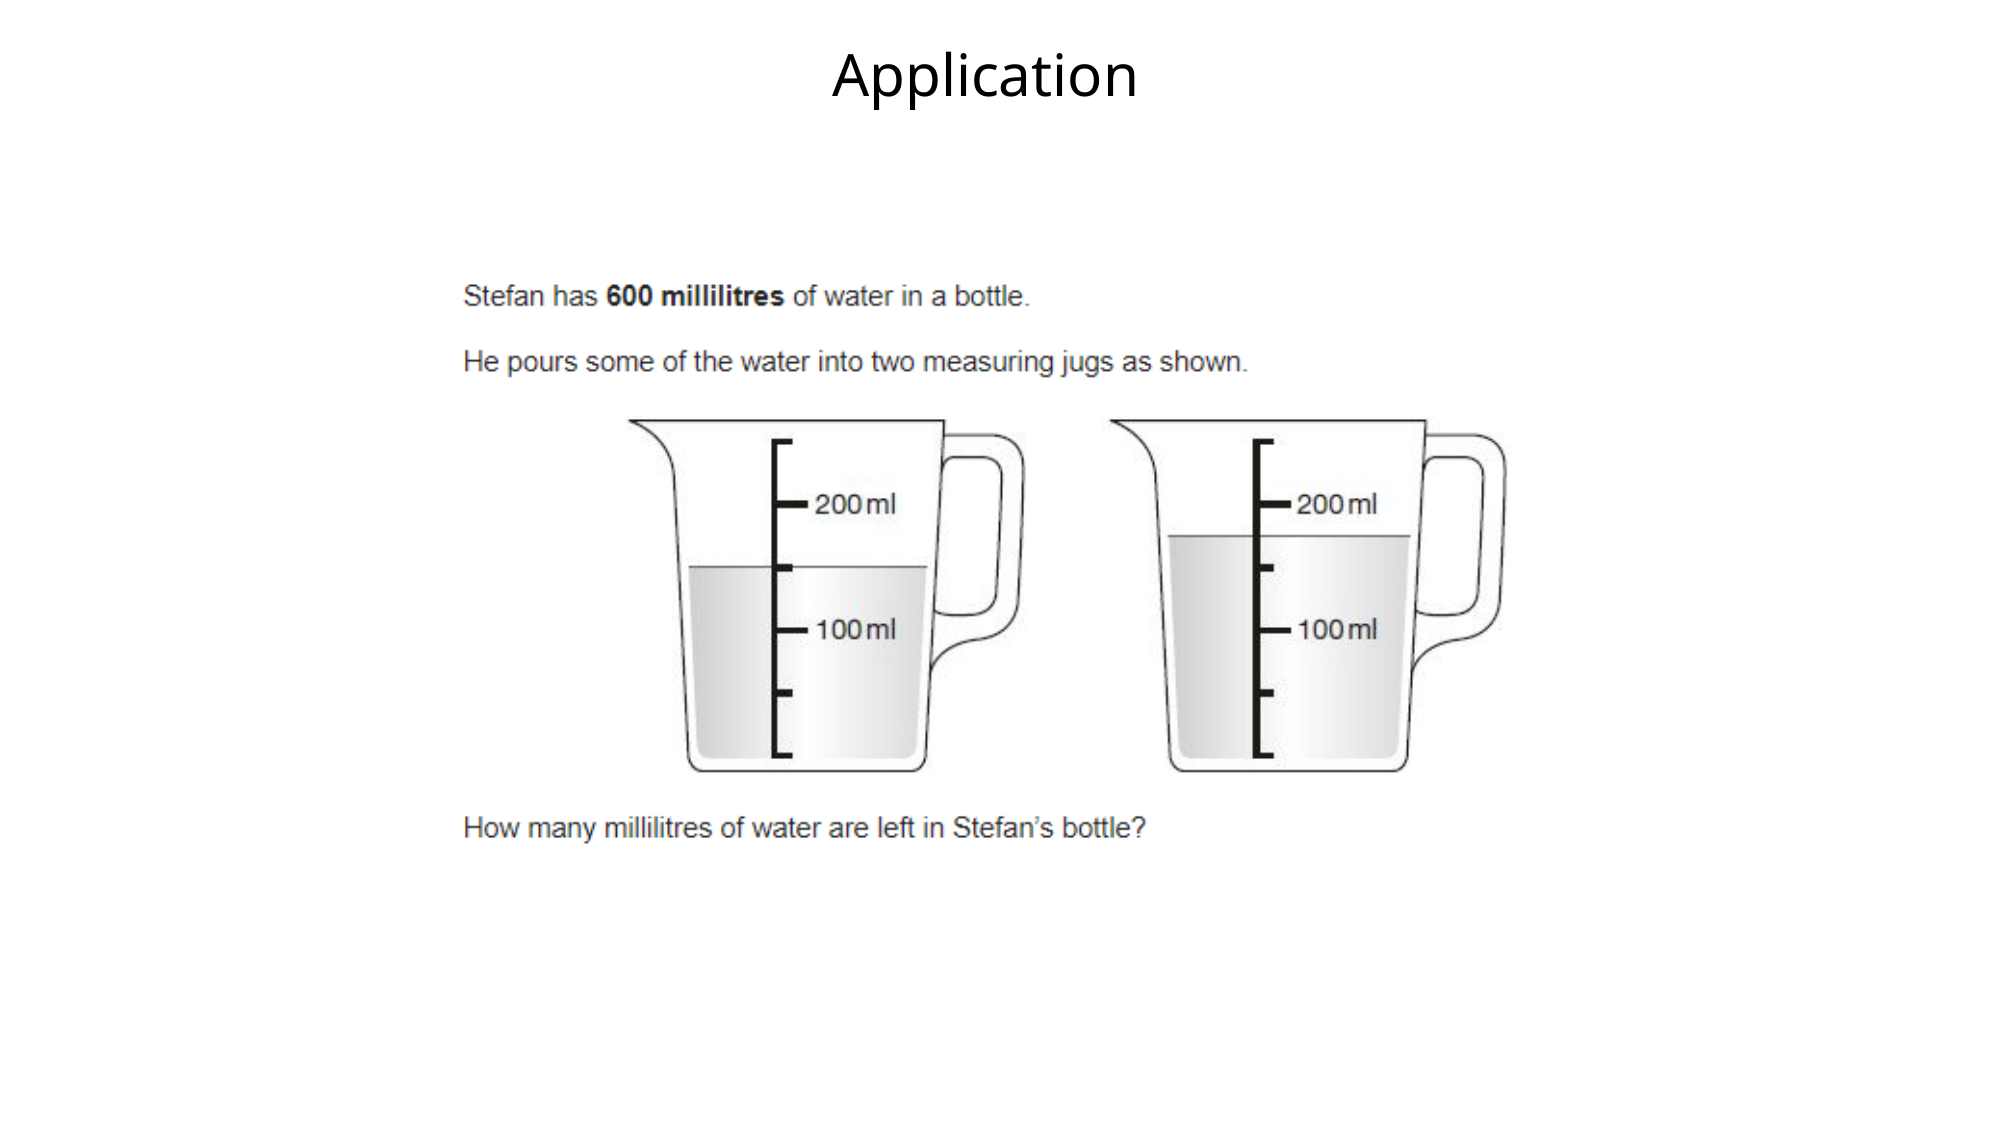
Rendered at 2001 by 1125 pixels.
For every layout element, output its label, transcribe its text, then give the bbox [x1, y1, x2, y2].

picture [385, 260, 1615, 865]
text_box Application [35, 30, 1936, 116]
